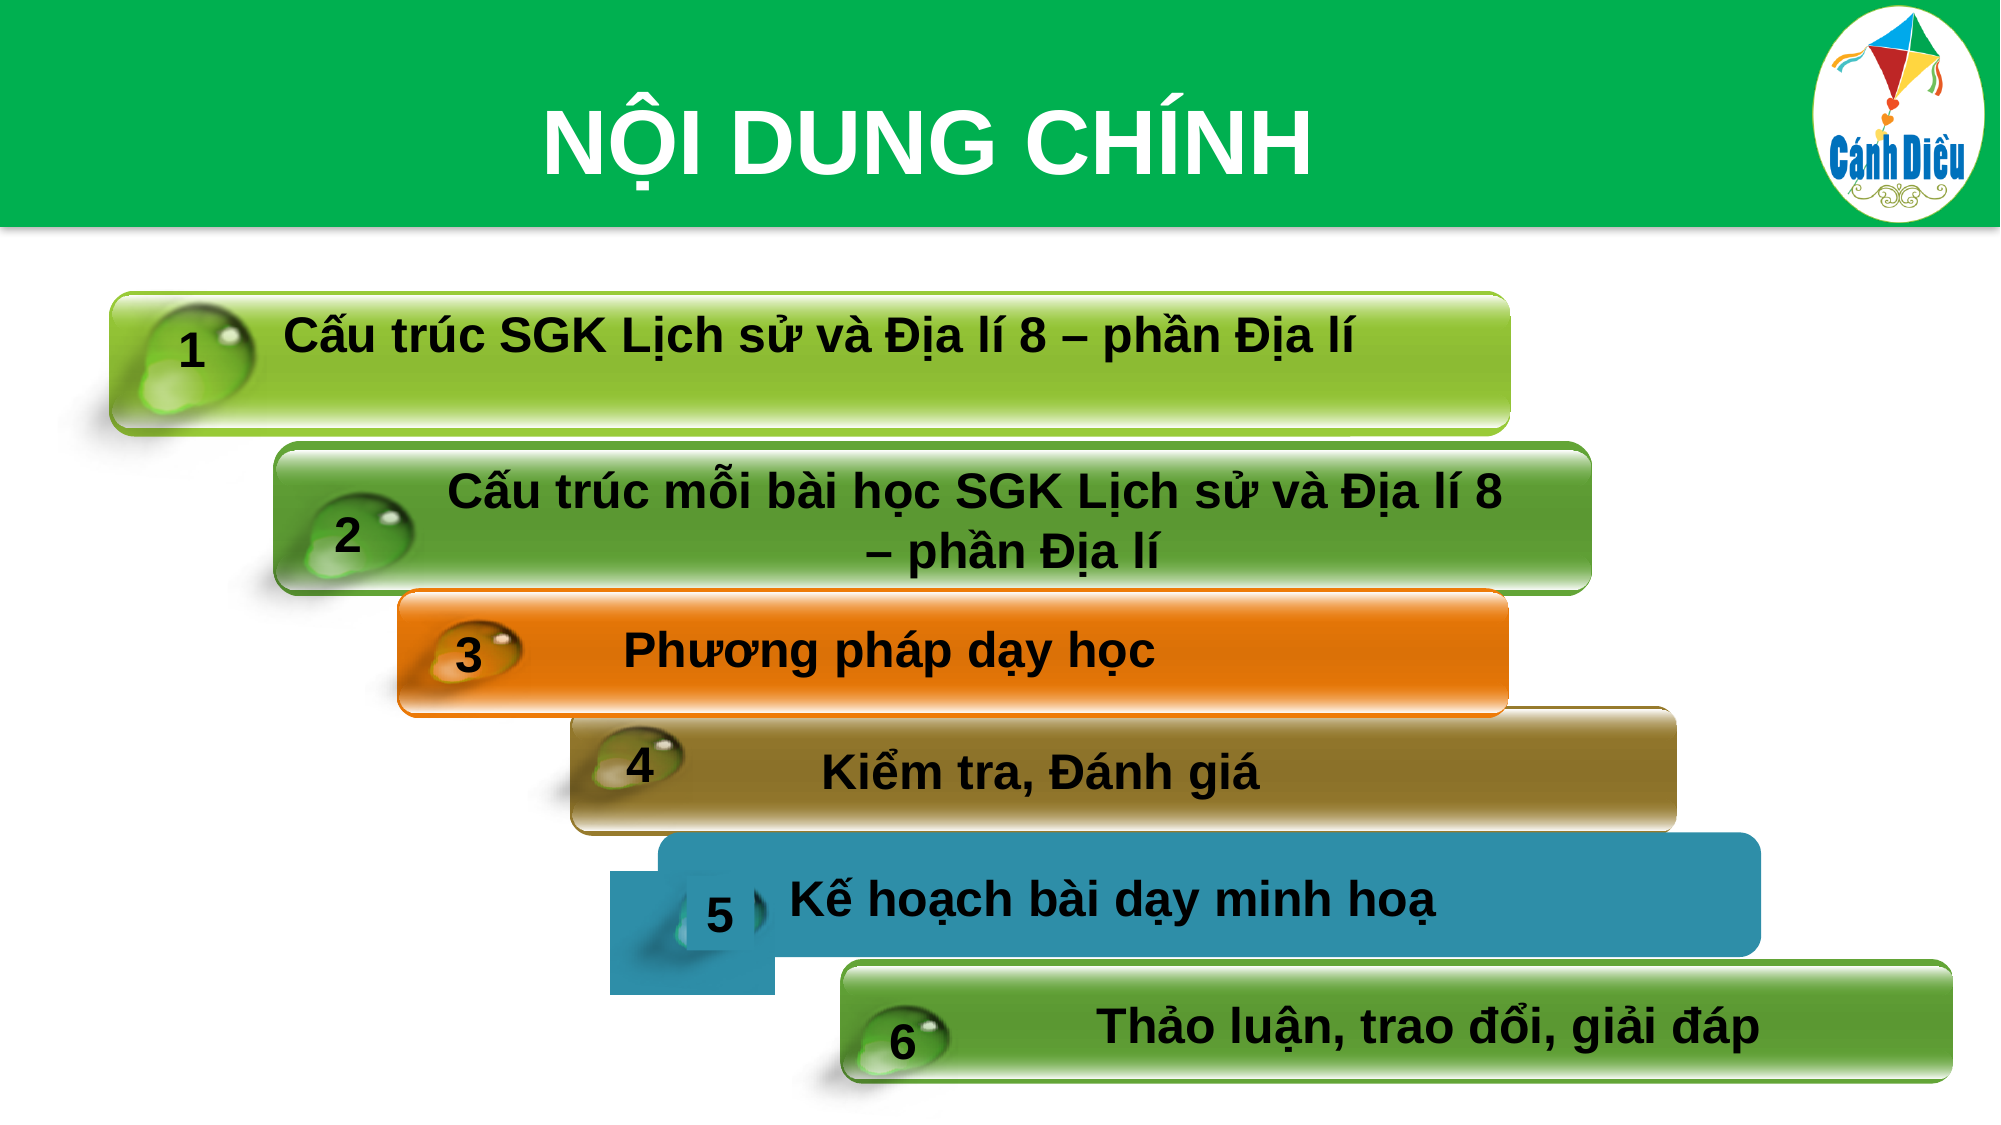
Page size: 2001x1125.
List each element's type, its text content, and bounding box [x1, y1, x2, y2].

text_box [227, 440, 1593, 638]
picture [1812, 5, 1985, 224]
picture [0, 0, 2001, 1125]
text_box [792, 958, 1954, 1123]
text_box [610, 832, 1762, 996]
title NỘI DUNG CHÍNH [115, 36, 1741, 254]
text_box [365, 588, 1509, 727]
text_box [57, 289, 1511, 491]
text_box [527, 705, 1678, 836]
text_box [0, 0, 2000, 228]
